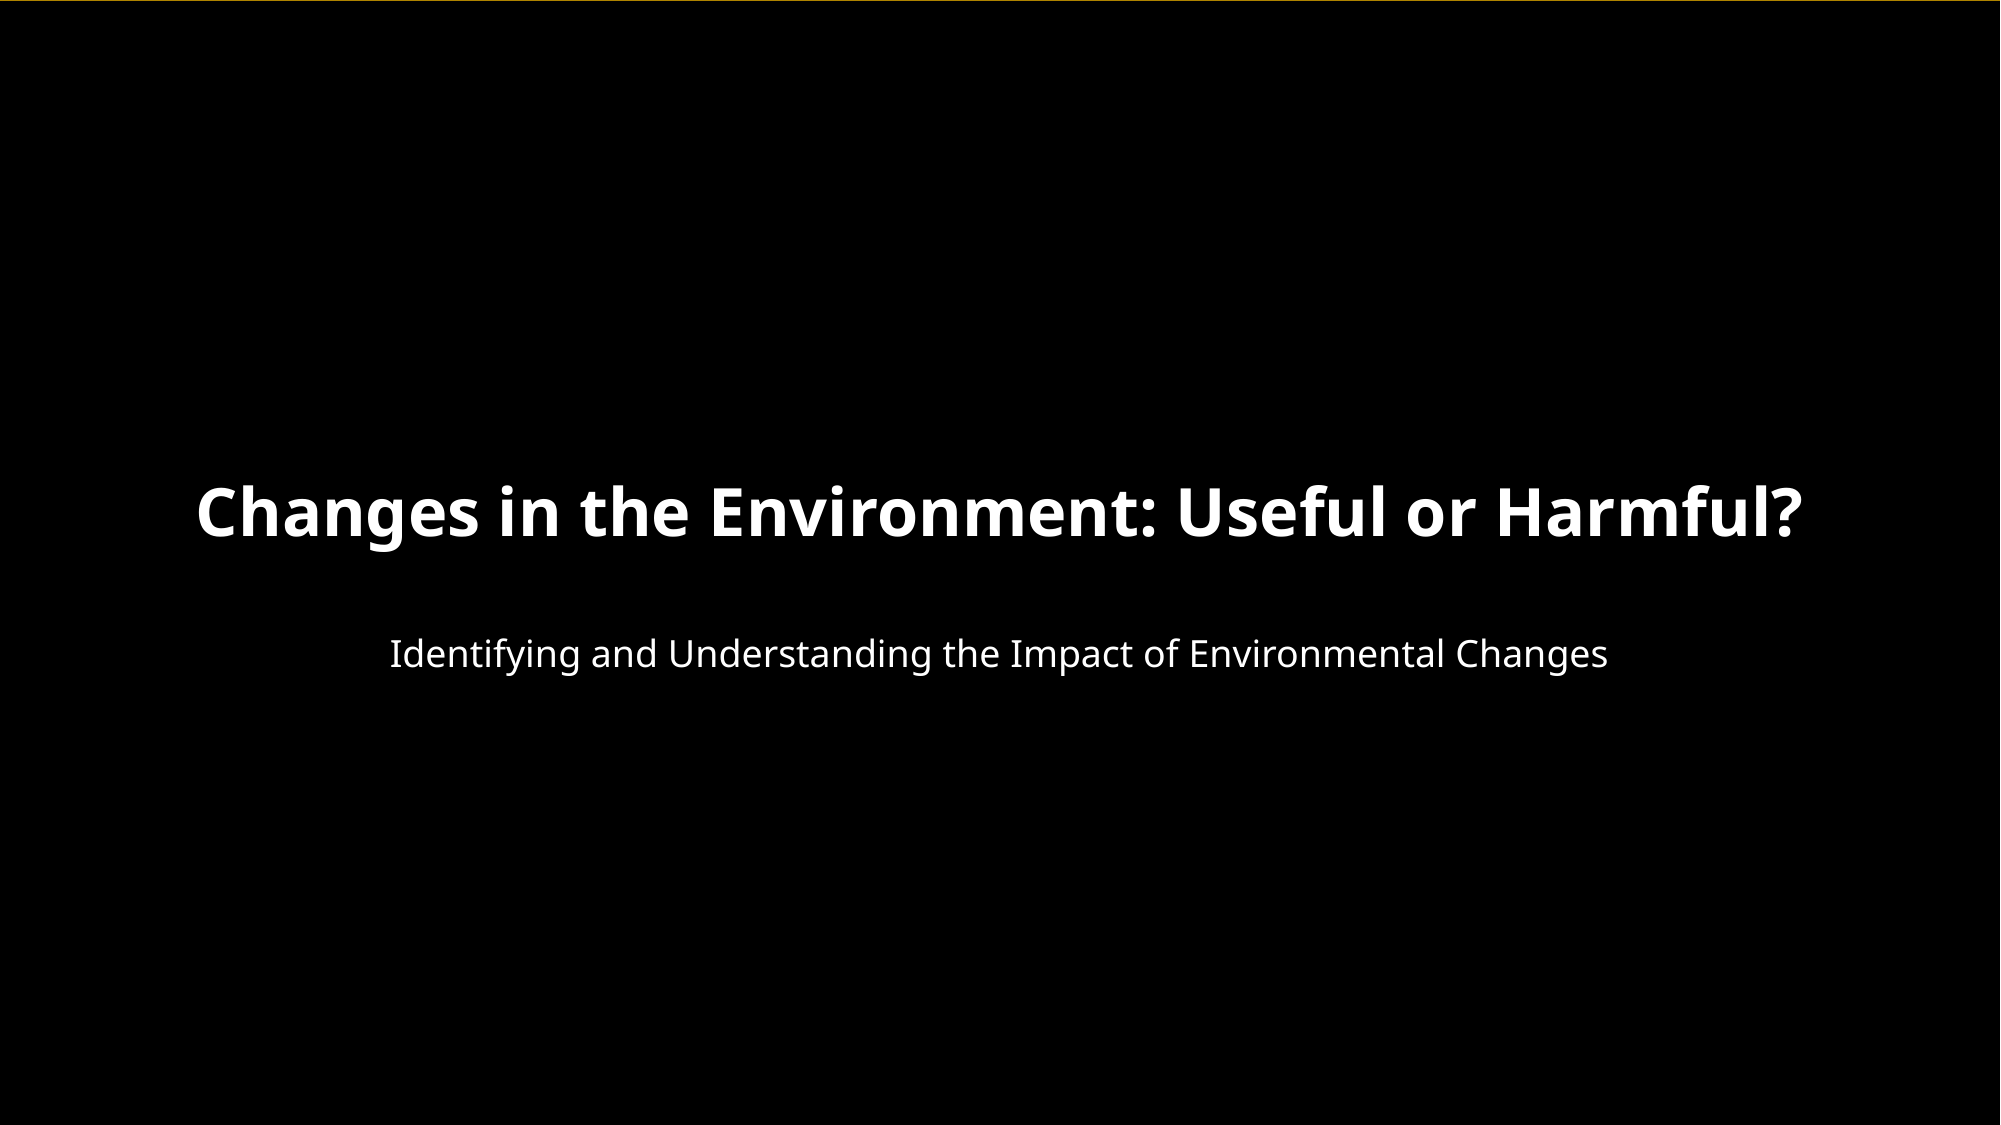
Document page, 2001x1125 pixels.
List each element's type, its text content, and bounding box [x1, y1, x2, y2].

text_box Identifying and Understanding the Impact of Environmental Changes [0, 614, 2000, 690]
text_box Changes in the Environment: Useful or Harmful? [0, 434, 2000, 585]
